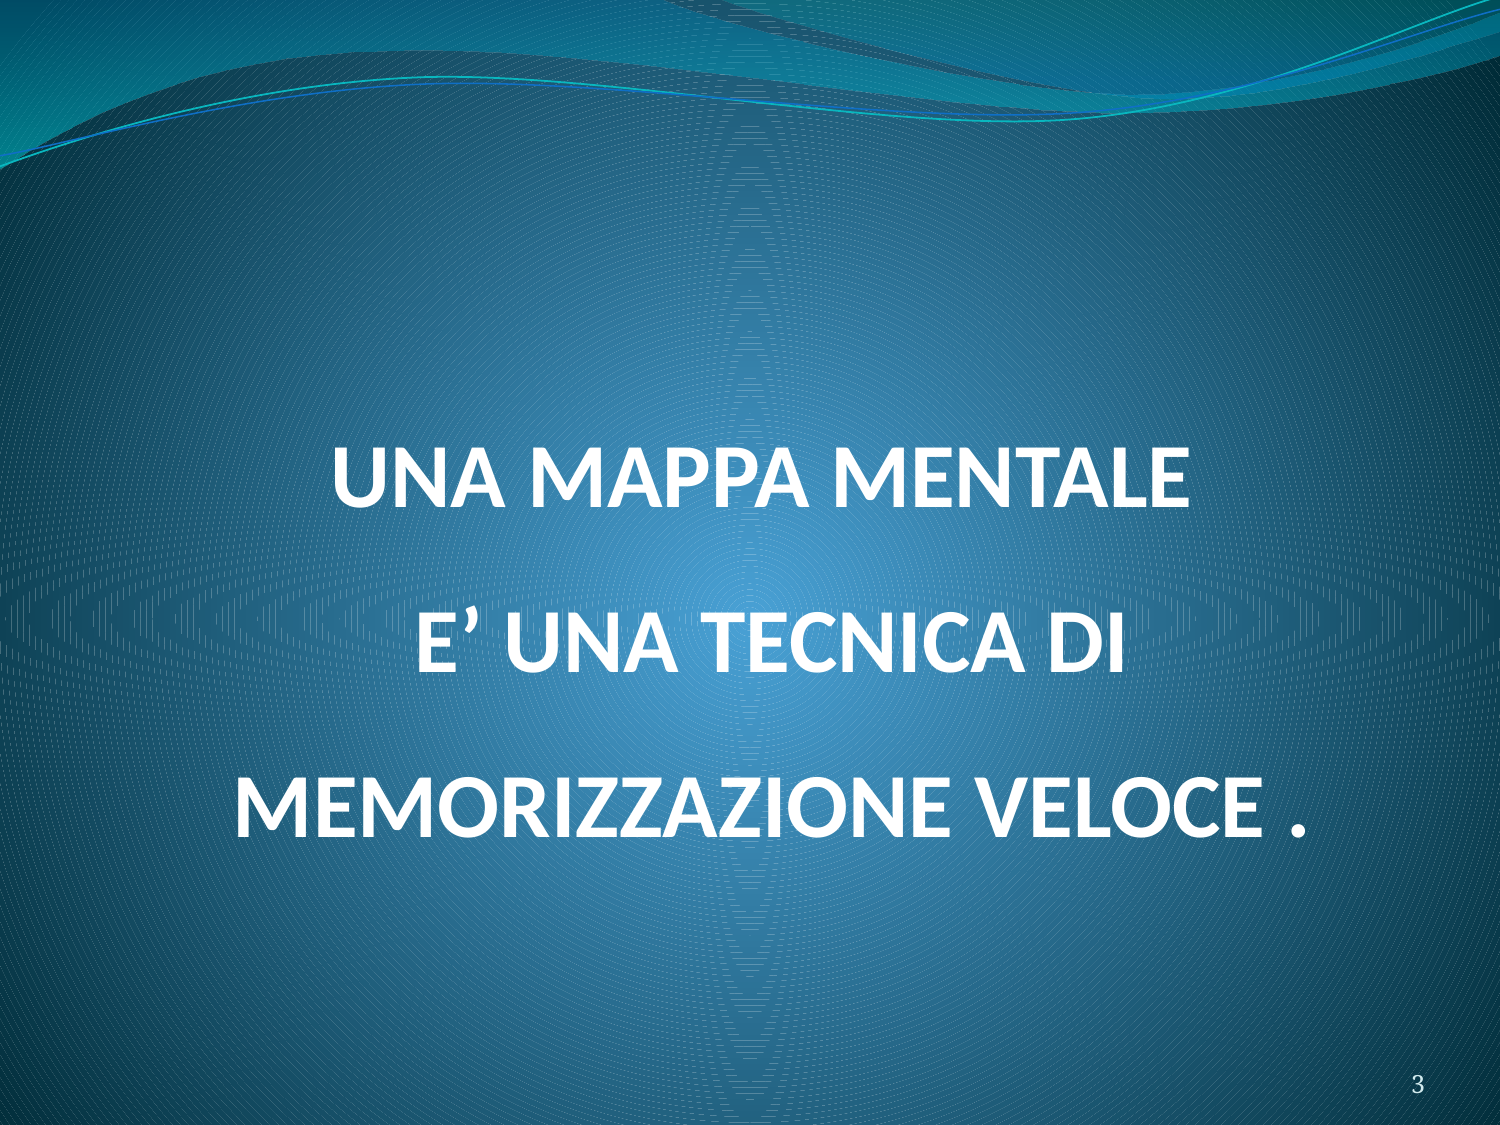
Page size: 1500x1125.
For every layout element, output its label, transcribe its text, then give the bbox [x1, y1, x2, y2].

footer [437, 1042, 988, 1103]
title UNA MAPPA MENTALE E’ UNA TECNICA DI MEMORIZZAZIONE VELOCE . [129, 351, 1418, 856]
slide_number 3 [1299, 1042, 1425, 1103]
